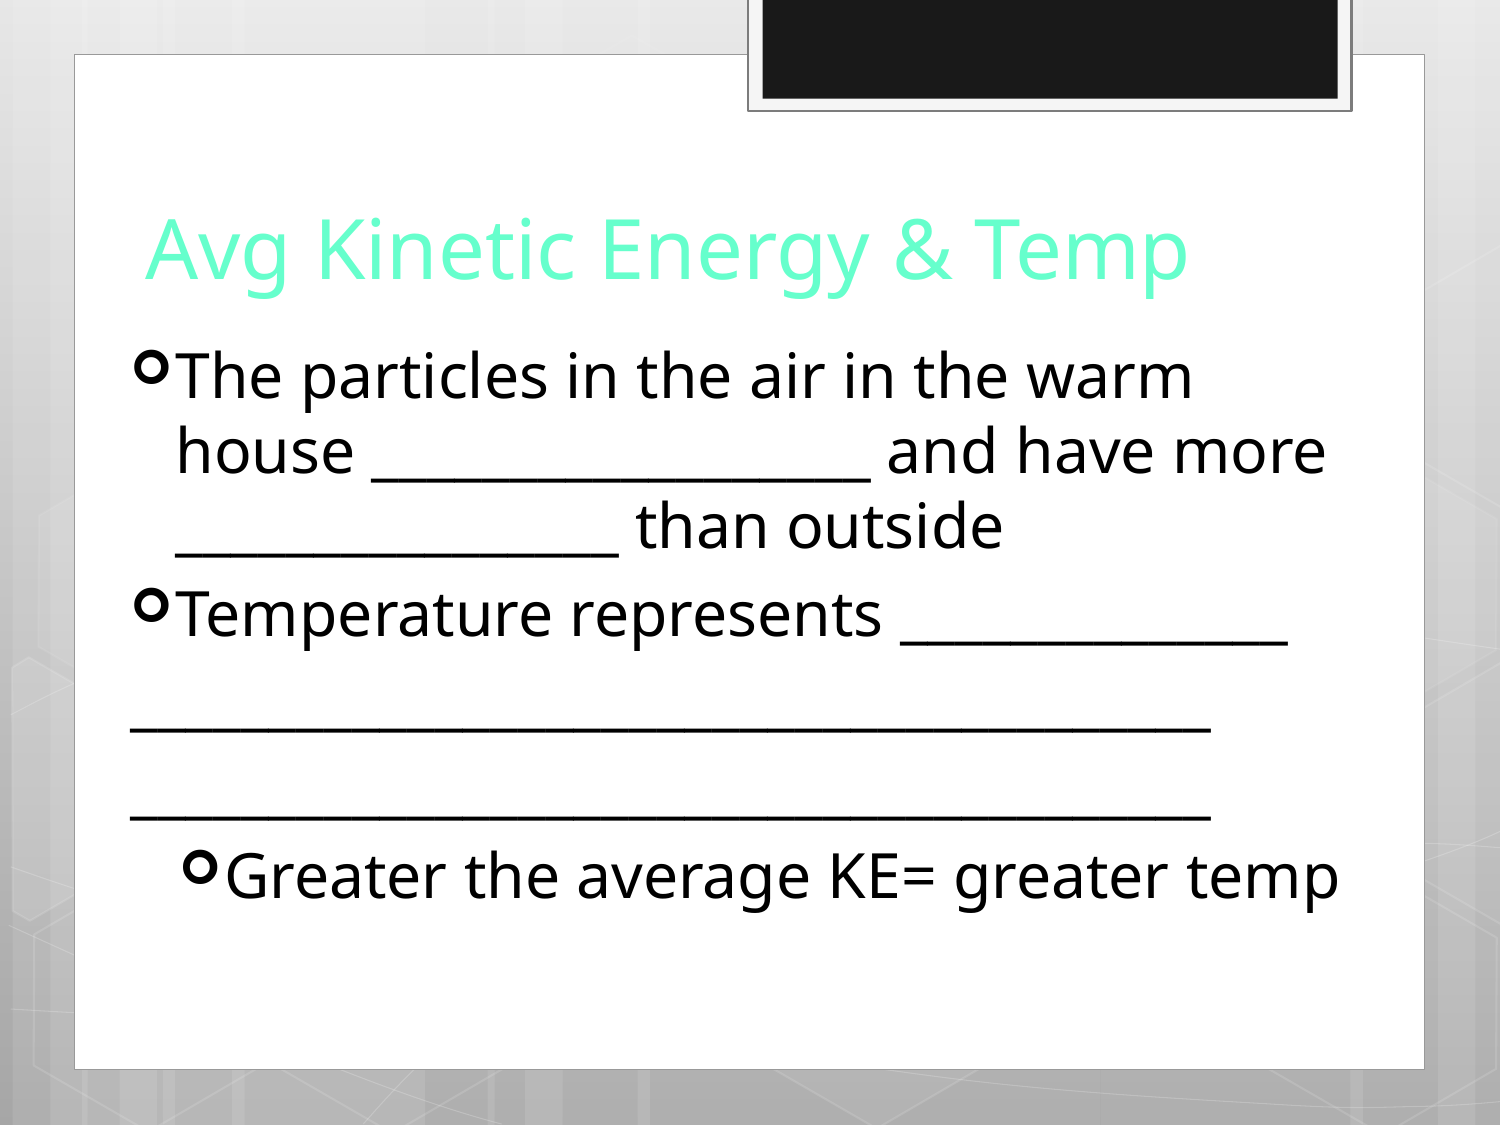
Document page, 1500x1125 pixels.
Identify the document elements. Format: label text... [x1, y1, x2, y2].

title Avg Kinetic Energy & Temp [130, 116, 1283, 304]
list The particles in the air in the warm house __________________ and have more ________________ than outside Temperature represents ______________ _______________________________________ _______________________________________ Greater the average KE= greater temp [104, 328, 1378, 1026]
